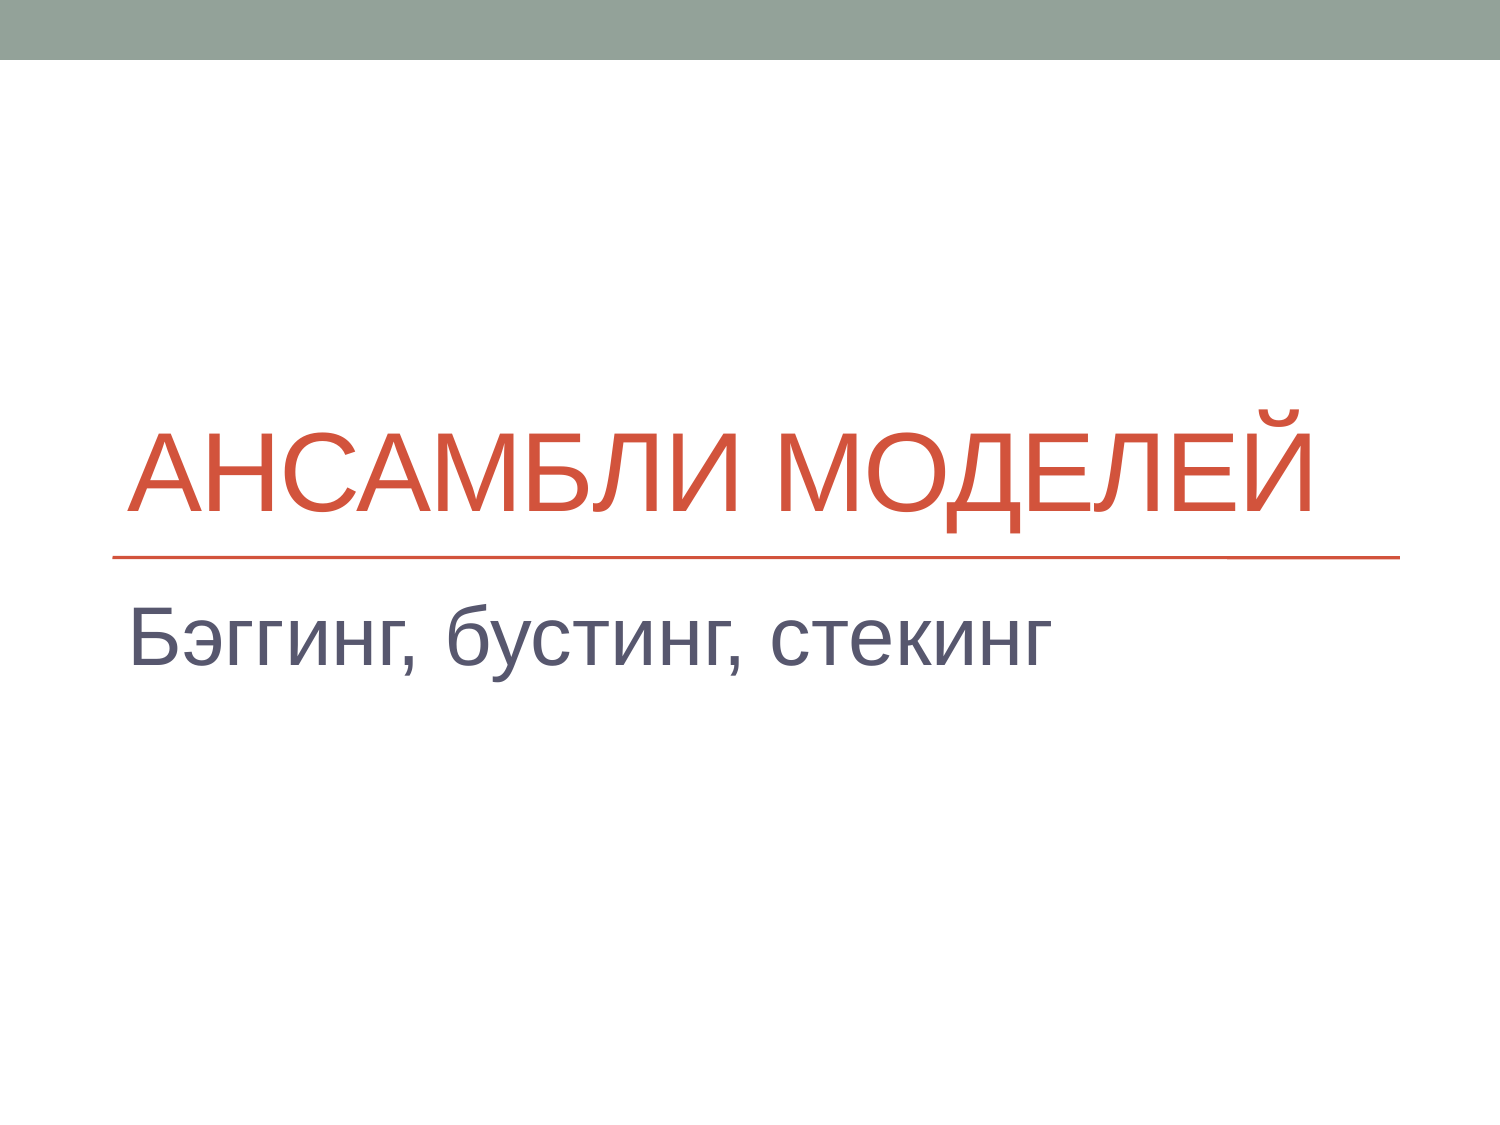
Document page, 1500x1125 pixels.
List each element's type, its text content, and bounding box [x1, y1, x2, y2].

title ансамбли моделей [112, 224, 1400, 542]
subtitle Бэггинг, бустинг, стекинг [112, 575, 1282, 863]
